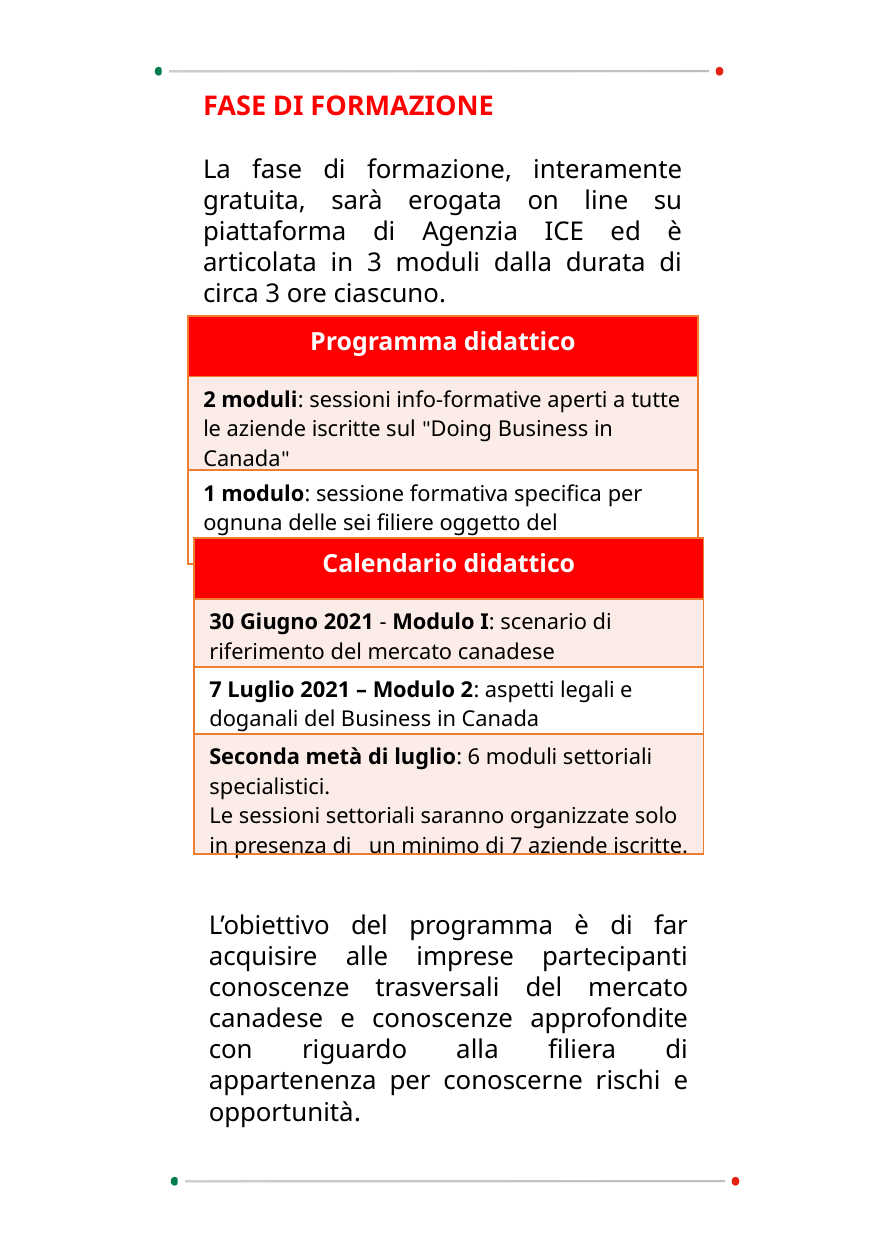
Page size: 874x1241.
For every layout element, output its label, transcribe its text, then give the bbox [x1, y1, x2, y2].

table_cell 30 Giugno 2021 - Modulo I: scenario di riferimento del mercato canadese [195, 600, 703, 666]
table_cell 7 Luglio 2021 – Modulo 2: aspetti legali e doganali del Business in Canada [195, 668, 703, 733]
table_cell Seconda metà di luglio: 6 moduli settoriali specialistici. Le sessioni settoriali saranno organizzate solo in presenza di un minimo di 7 aziende iscritte. [195, 735, 703, 853]
picture [75, 57, 801, 84]
text_box L’obiettivo del programma è di far acquisire alle imprese partecipanti conoscenze trasversali del mercato canadese e conoscenze approfondite con riguardo alla filiera di appartenenza per conoscerne rischi e opportunità. [194, 901, 704, 1135]
table_header Programma didattico [189, 317, 697, 376]
picture [91, 1167, 817, 1194]
table_cell 2 moduli: sessioni info-formative aperti a tutte le aziende iscritte sul "Doing Business in Canada" [189, 377, 697, 469]
table_header Calendario didattico [195, 539, 703, 598]
text_box FASE DI FORMAZIONE La fase di formazione, interamente gratuita, sarà erogata on line su piattaforma di Agenzia ICE ed è articolata in 3 moduli dalla durata di circa 3 ore ciascuno. [188, 84, 698, 315]
table_cell 1 modulo: sessione formativa specifica per ognuna delle sei filiere oggetto del programma [189, 471, 697, 563]
